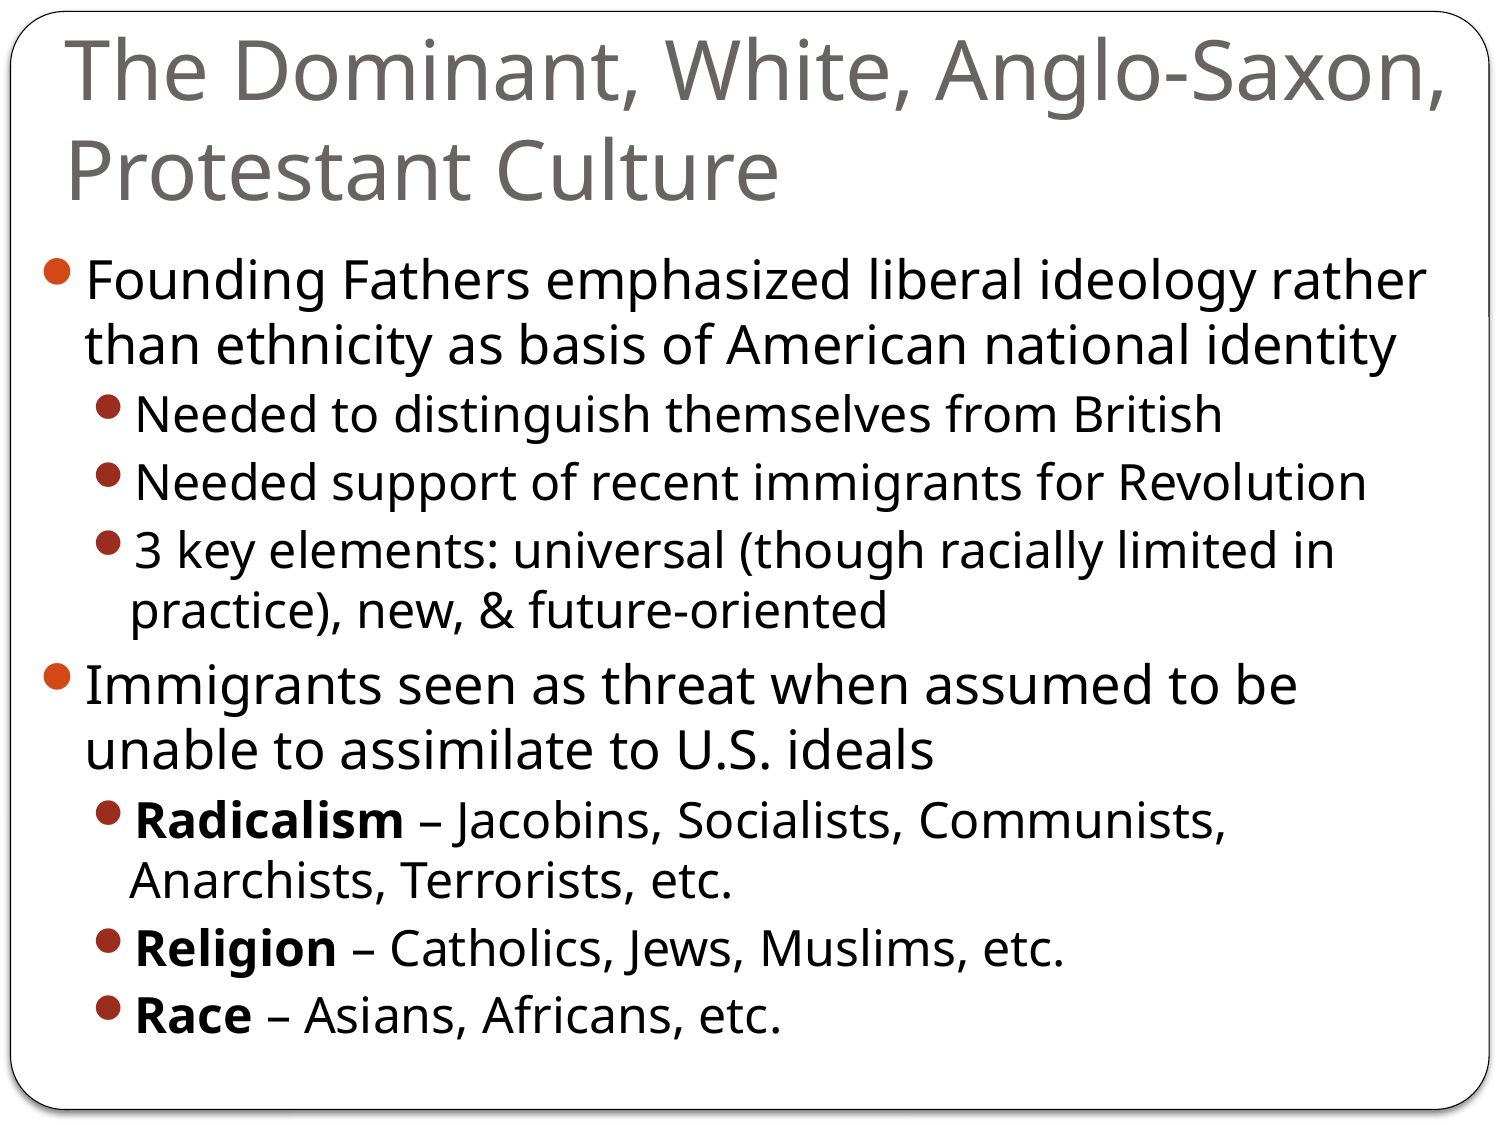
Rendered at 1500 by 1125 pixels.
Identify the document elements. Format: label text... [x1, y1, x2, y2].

title The Dominant, White, Anglo-Saxon, Protestant Culture [50, 0, 1475, 233]
list Founding Fathers emphasized liberal ideology rather than ethnicity as basis of American national identity Needed to distinguish themselves from British Needed support of recent immigrants for Revolution 3 key elements: universal (though racially limited in practice), new, & future-oriented Immigrants seen as threat when assumed to be unable to assimilate to U.S. ideals Radicalism – Jacobins, Socialists, Communists, Anarchists, Terrorists, etc. Religion – Catholics, Jews, Muslims, etc. Race – Asians, Africans, etc. [24, 237, 1475, 1125]
